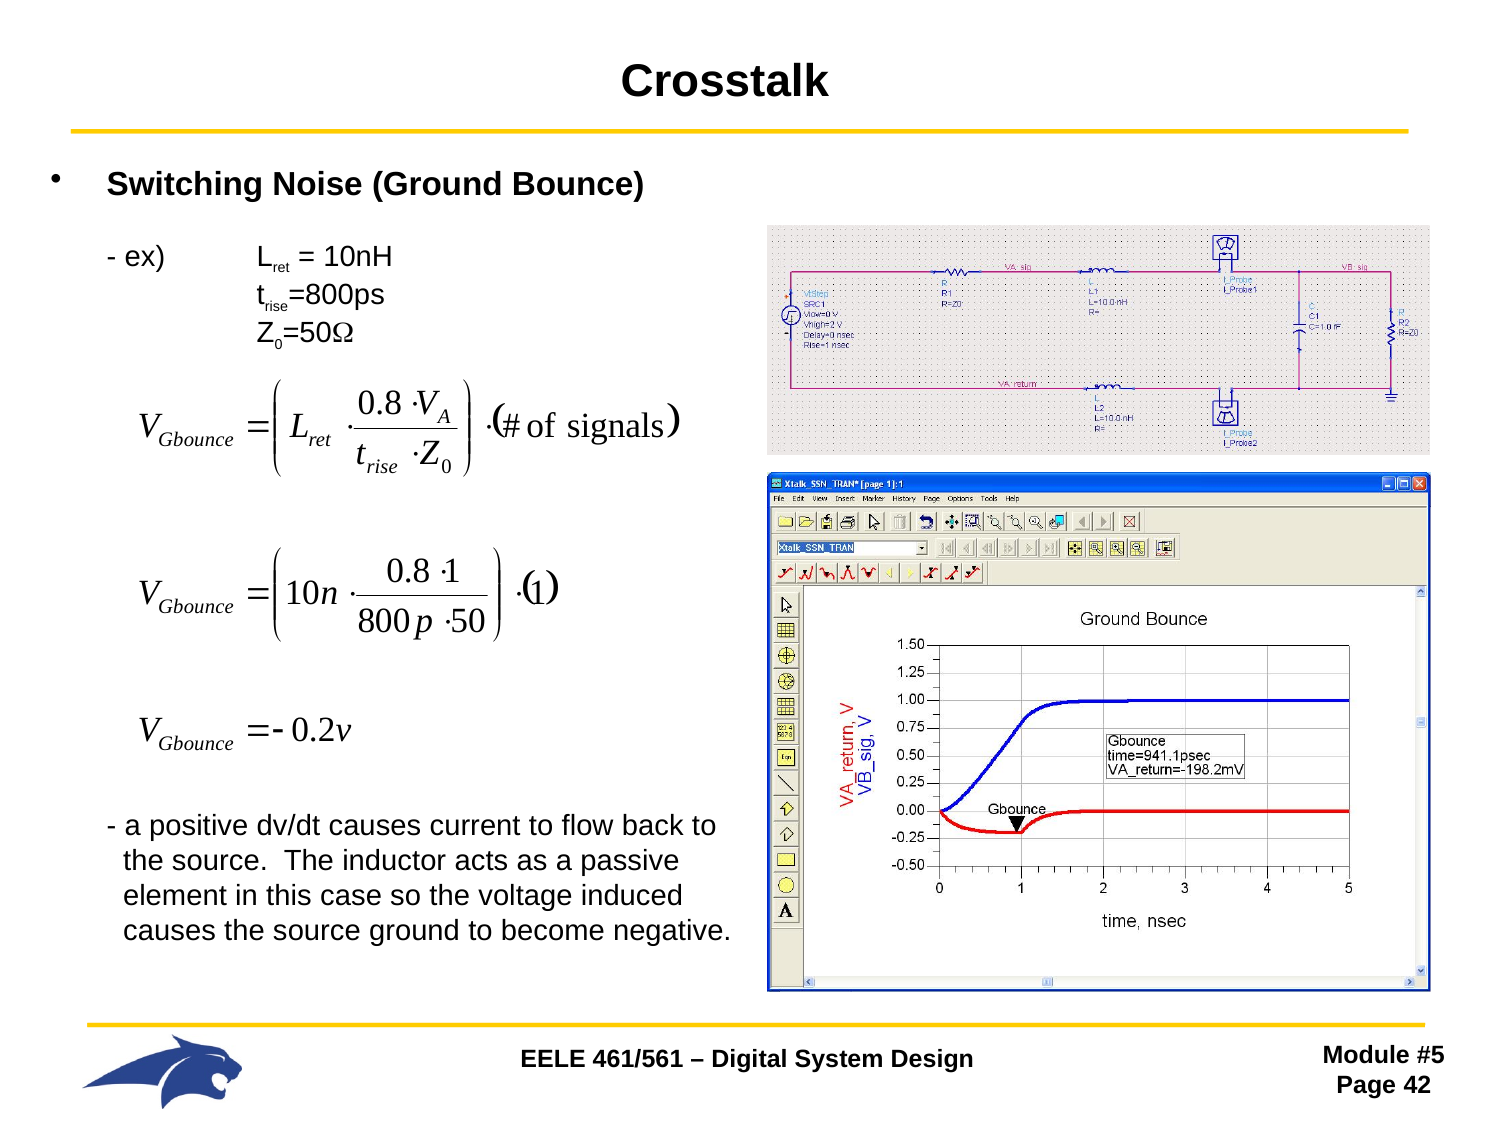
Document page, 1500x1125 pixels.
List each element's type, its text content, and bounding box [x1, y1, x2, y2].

title Crosstalk [87, 37, 1363, 120]
picture [82, 1034, 242, 1109]
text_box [135, 373, 682, 759]
picture [767, 225, 1430, 456]
picture [767, 472, 1431, 992]
list Switching Noise (Ground Bounce) - ex) Lret = 10nH trise=800ps Z0=50 - a positive dv/dt causes current to flow back to the source. The inductor acts as a passive element in this case so the voltage induced causes the source ground to become negative. [35, 154, 1460, 994]
